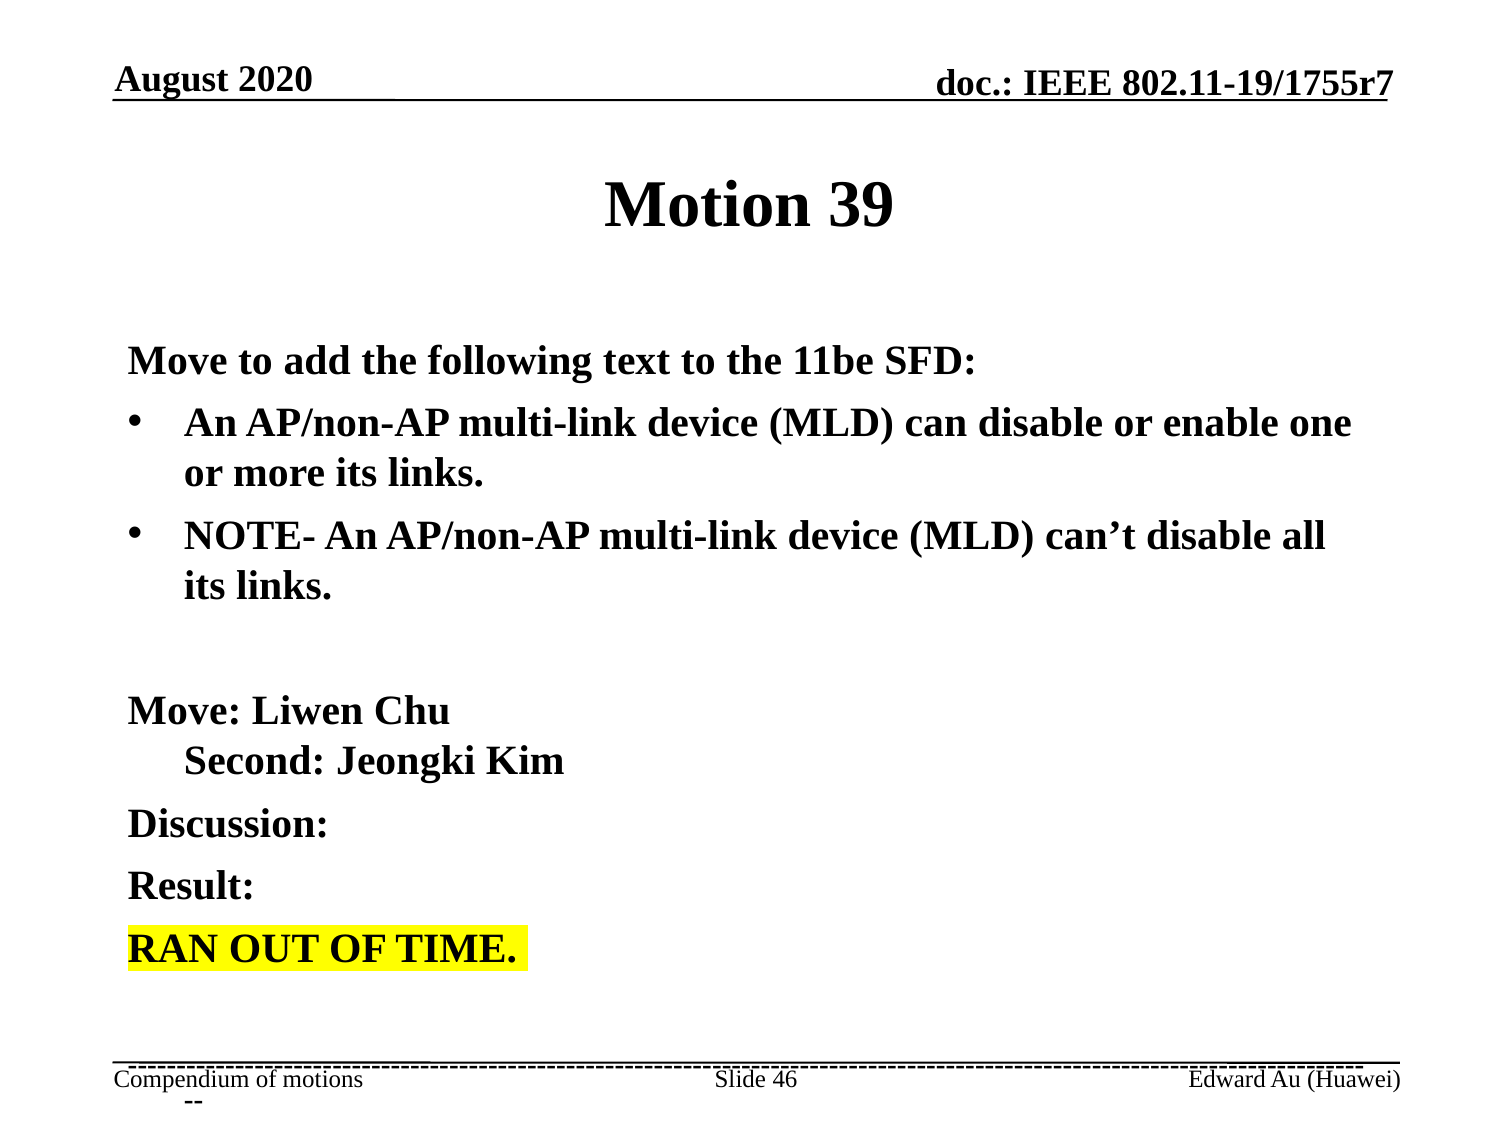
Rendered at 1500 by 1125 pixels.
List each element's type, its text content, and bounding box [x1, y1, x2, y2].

list Move to add the following text to the 11be SFD: An AP/non-AP multi-link device (MLD) can disable or enable one or more its links. NOTE- An AP/non-AP multi-link device (MLD) can’t disable all its links. Move: Liwen Chu Second: Jeongki Kim Discussion: Result: RAN OUT OF TIME. --------------------------------------------------------------------------------------------------------------------------------- Ref: https://mentor.ieee.org/802.11/dcn/19/11-19-0821-04-00be-multiple-band-discussion.pptx [112, 324, 1388, 1063]
slide_number Slide 46 [712, 1061, 800, 1123]
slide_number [114, 54, 423, 100]
title Motion 39 [112, 112, 1388, 288]
footer Edward Au (Huawei) [878, 1061, 1402, 1093]
